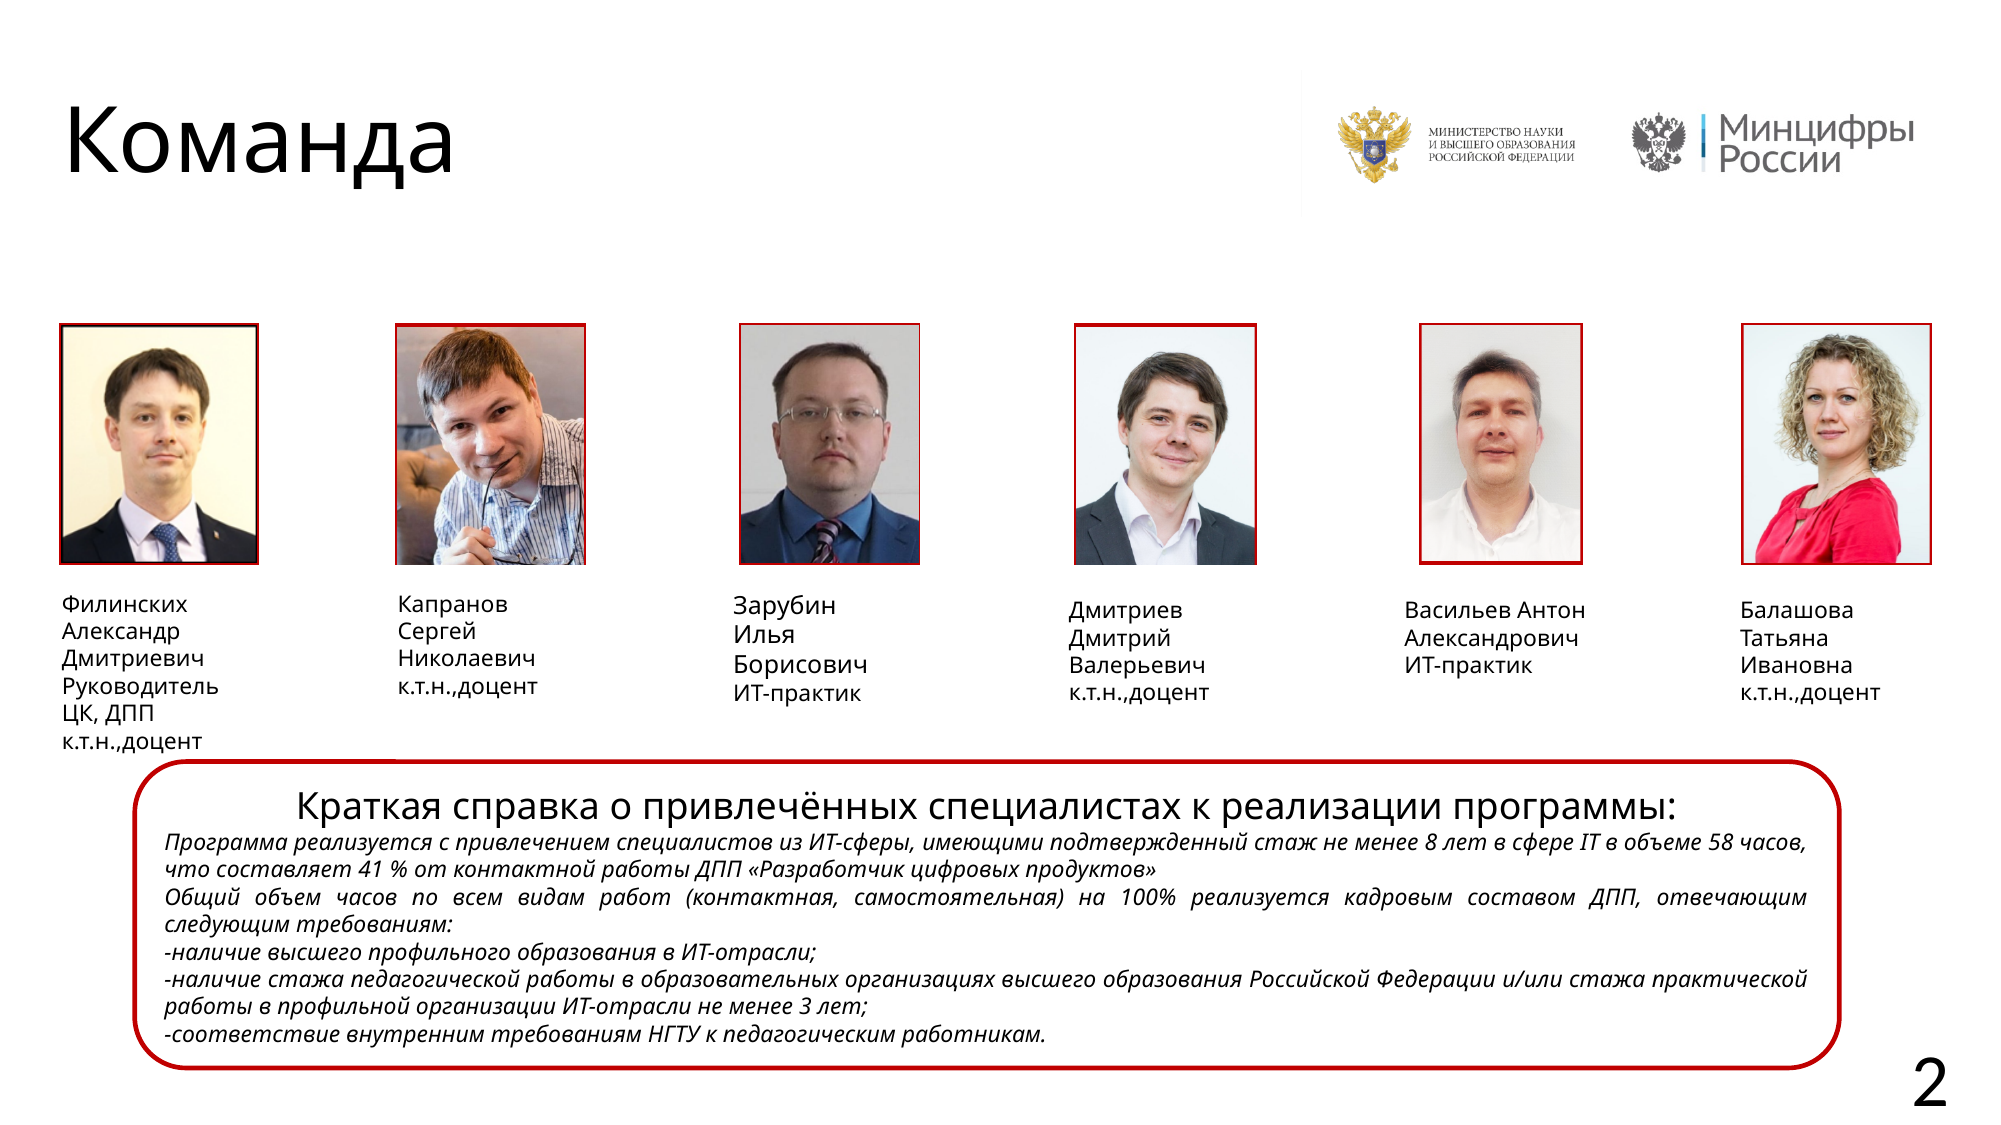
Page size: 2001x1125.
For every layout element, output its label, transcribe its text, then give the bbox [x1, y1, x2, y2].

picture [397, 327, 584, 565]
text_box Зарубин Илья Борисович ИТ-практик [718, 581, 942, 714]
slide_number 1 [1513, 1046, 1964, 1107]
picture [741, 325, 919, 563]
picture [1076, 327, 1255, 565]
text_box Капранов Сергей Николаевич к.т.н.,доцент [382, 581, 606, 707]
picture [1301, 69, 1937, 217]
text_box Филинских Александр Дмитриевич Руководитель ЦК, ДПП к.т.н.,доцент [47, 581, 270, 762]
text_box Дмитриев Дмитрий Валерьевич к.т.н.,доцент [1054, 588, 1277, 713]
text_box Васильев Антон Александрович ИТ-практик [1389, 588, 1613, 686]
picture [60, 325, 257, 563]
title Команда [47, 34, 1773, 252]
text_box Краткая справка о привлечённых специалистах к реализации программы: Программа реализуется с привлечением специалистов из ИТ-сферы, имеющими подтвержденный стаж не менее 8 лет в сфере IT в объеме 58 часов, что составляет 41 % от контактной работы ДПП «Разработчик цифровых продуктов» Общий объем часов по всем видам работ (контактная, самостоятельная) на 100% реализуется кадровым составом ДПП, отвечающим следующим требованиям: -наличие высшего профильного образования в ИТ-отрасли; -наличие стажа педагогической работы в образовательных организациях высшего образования Российской Федерации и/или стажа практической работы в профильной организации ИТ-отрасли не менее 3 лет; -соответствие внутренним требованиям НГТУ к педагогическим работникам. [133, 760, 1841, 1069]
text_box Балашова Татьяна Ивановна к.т.н.,доцент [1725, 588, 1948, 713]
picture [1421, 325, 1581, 561]
picture [1743, 325, 1930, 563]
